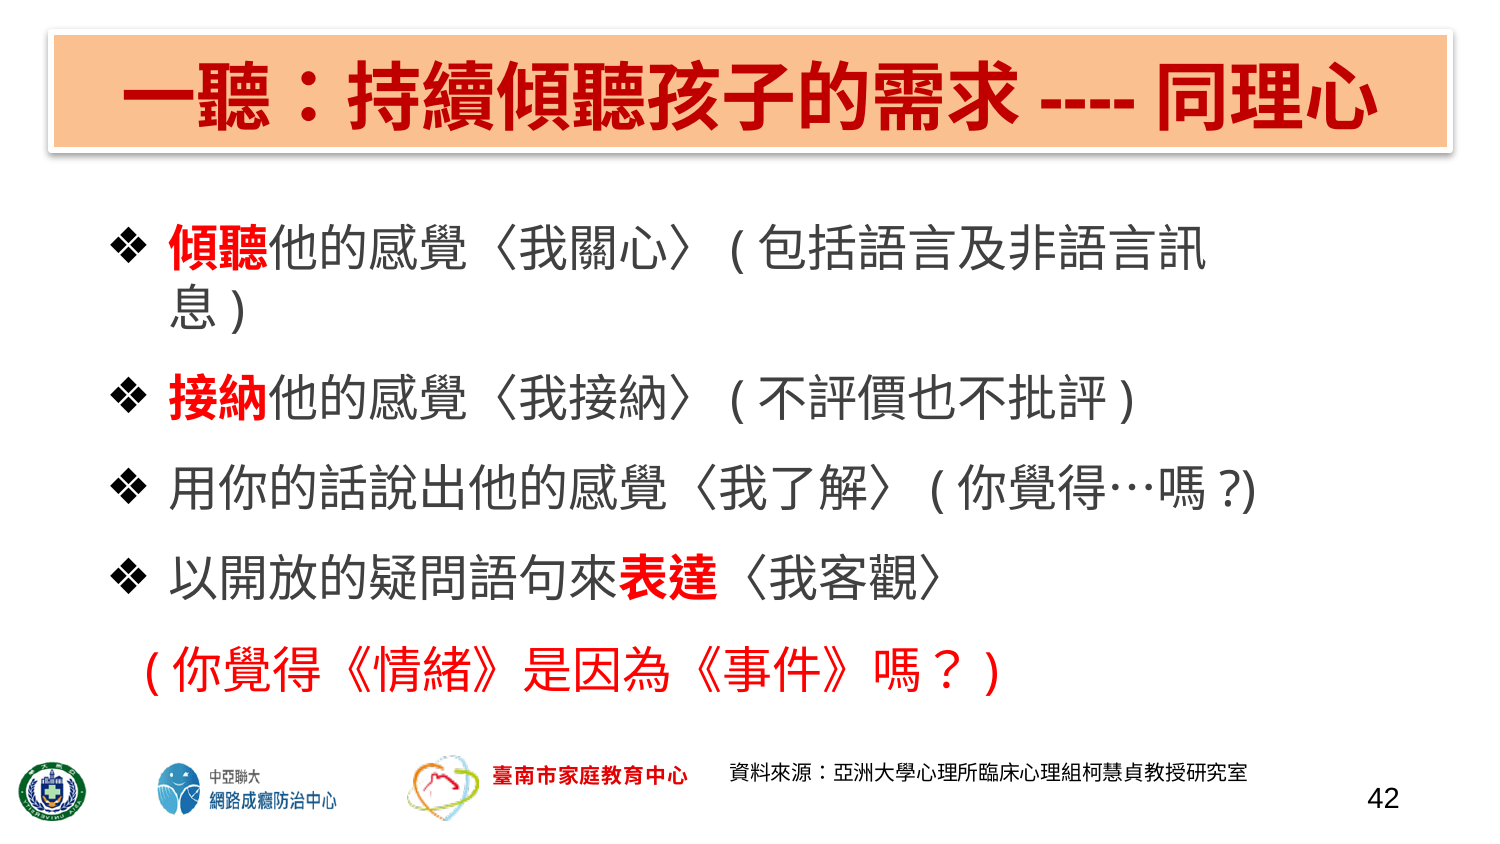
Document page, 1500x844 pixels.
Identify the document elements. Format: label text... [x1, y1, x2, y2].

picture [17, 755, 89, 821]
text_box 資料來源：亞洲大學心理所臨床心理組柯慧貞教授研究室 [714, 752, 1306, 793]
picture [407, 755, 479, 821]
text_box 臺南市家庭教育中心 [479, 755, 715, 796]
text_box 一聽：持續傾聽孩子的需求----同理心 [48, 29, 1453, 153]
text_box 傾聽他的感覺〈我關心〉(包括語言及非語言訊息) 接納他的感覺〈我接納〉(不評價也不批評) 用你的話說出他的感覺〈我了解〉(你覺得…嗎?) 以開放的疑問語句來表達〈我客觀〉 (你覺得《情緒》是因為《事件》嗎？) [78, 209, 1287, 721]
picture [147, 752, 361, 830]
slide_number 42 [1352, 764, 1443, 829]
